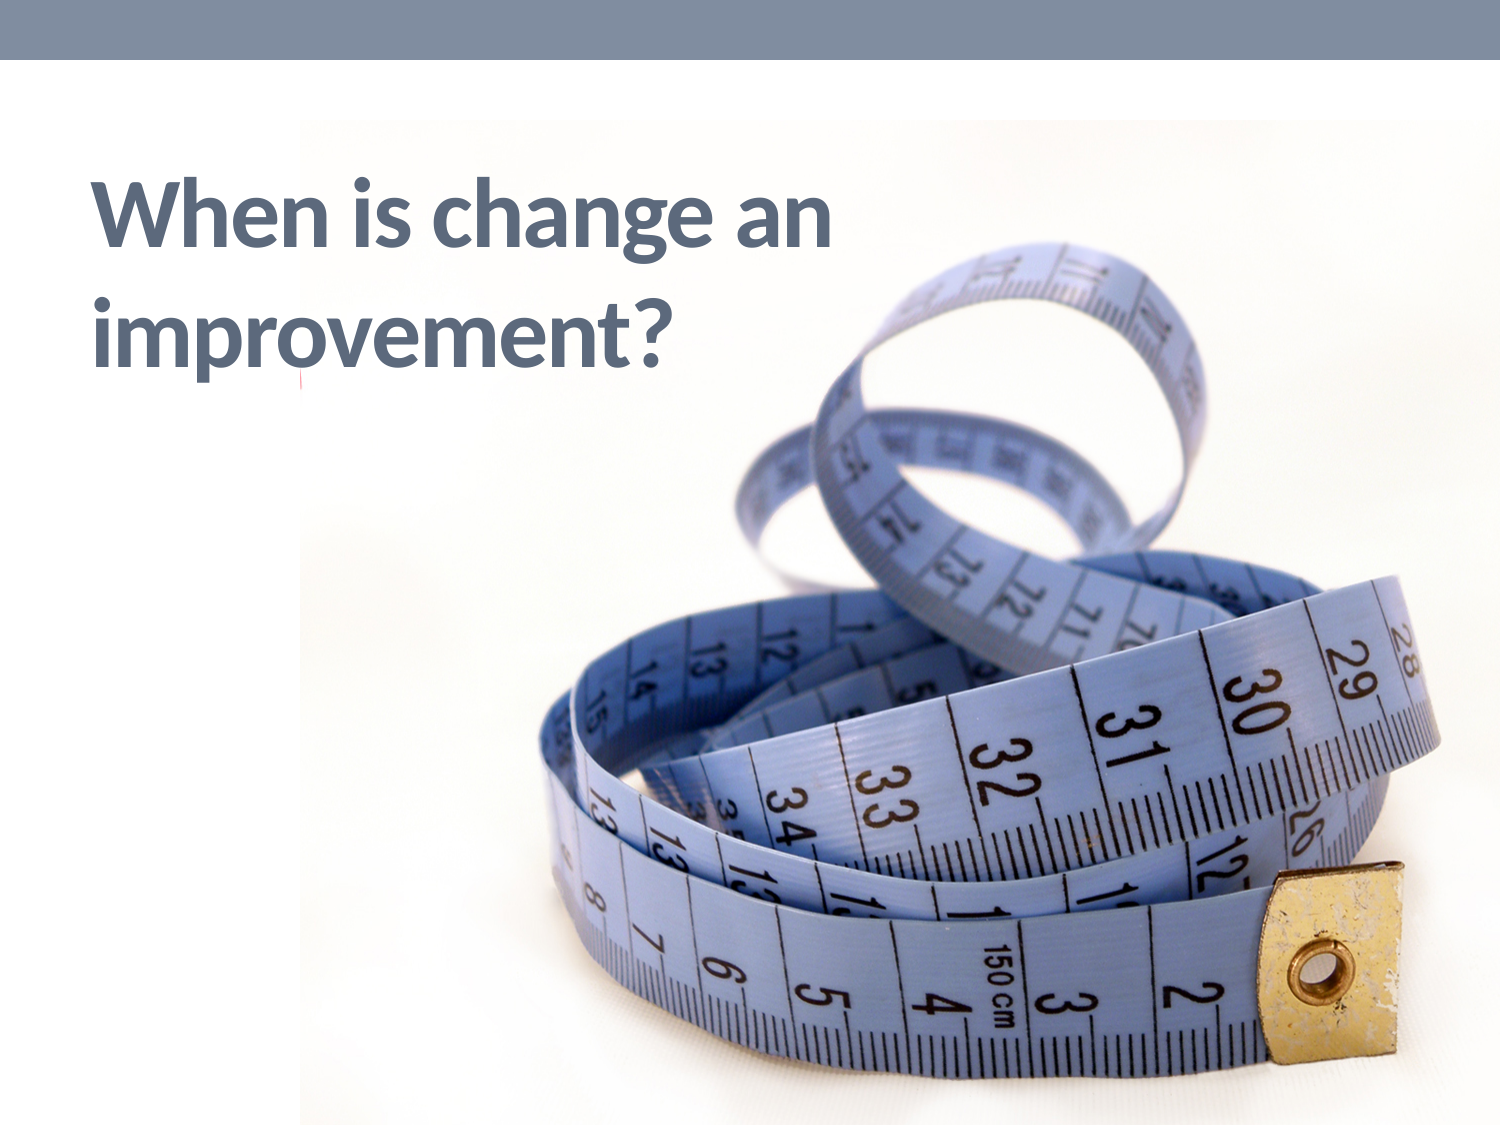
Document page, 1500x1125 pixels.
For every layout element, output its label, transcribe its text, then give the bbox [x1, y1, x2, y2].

title When is change an improvement? [75, 87, 860, 447]
picture [299, 120, 1500, 1125]
